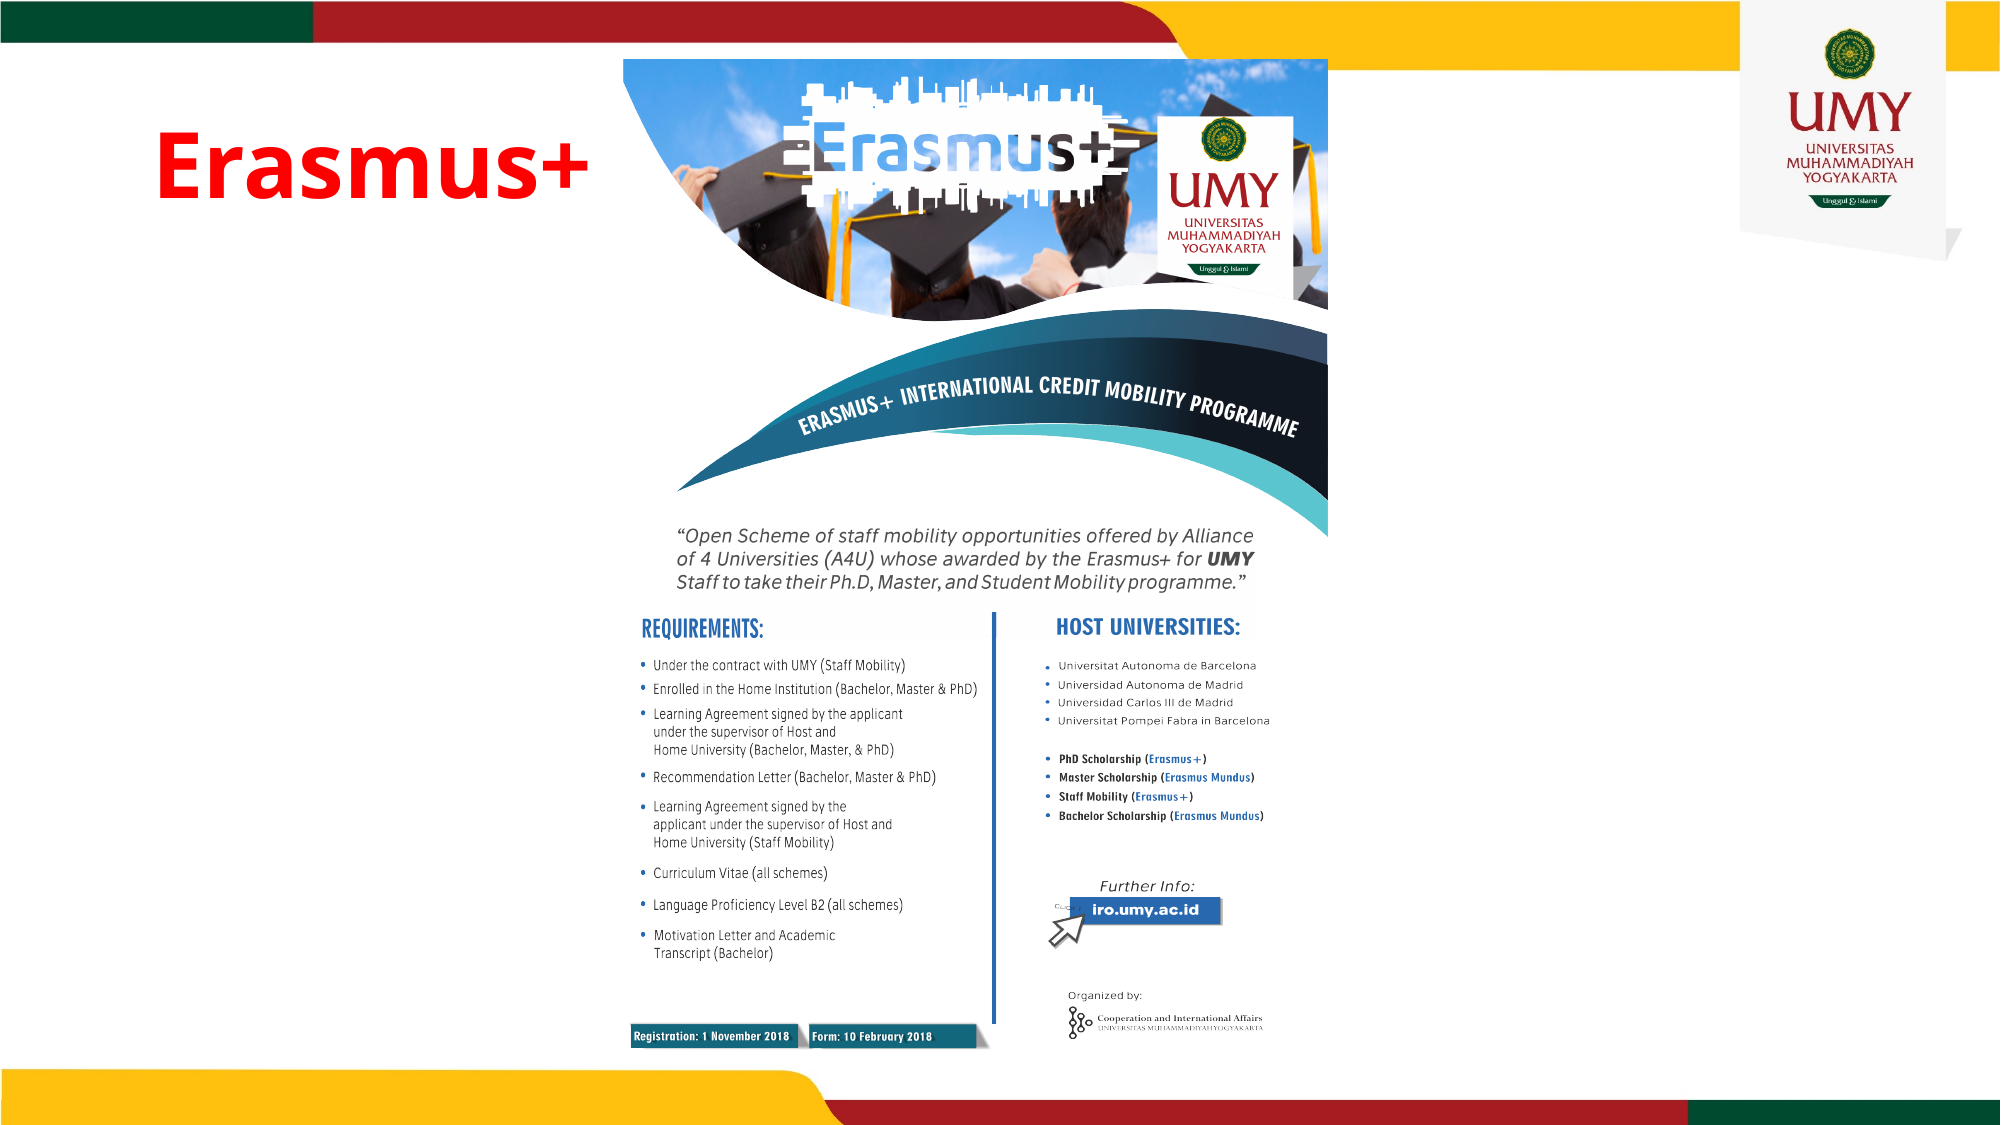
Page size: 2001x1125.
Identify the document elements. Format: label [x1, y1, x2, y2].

list [623, 59, 1328, 1050]
picture [0, 0, 2000, 1125]
